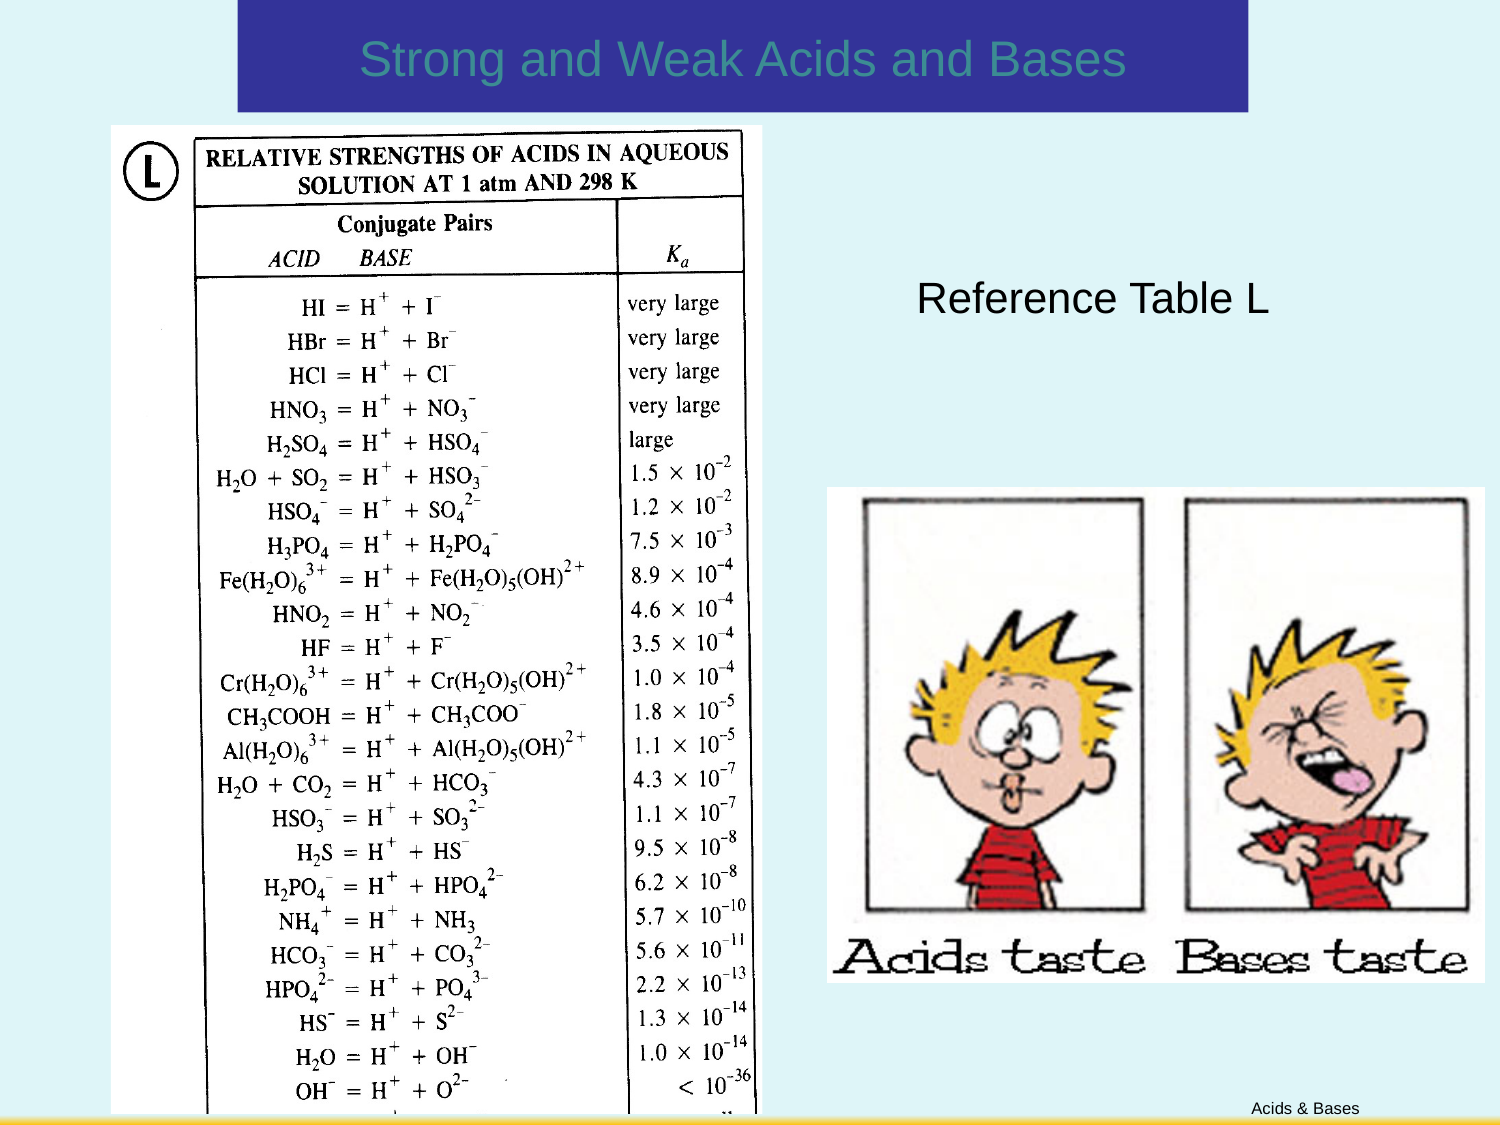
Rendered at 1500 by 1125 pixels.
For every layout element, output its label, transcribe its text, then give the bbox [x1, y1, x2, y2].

picture [110, 124, 763, 1114]
text_box Strong and Weak Acids and Bases [237, 0, 1249, 113]
picture [827, 487, 1485, 983]
text_box Reference Table L [800, 262, 1387, 330]
footer Acids & Bases [675, 1074, 1375, 1125]
